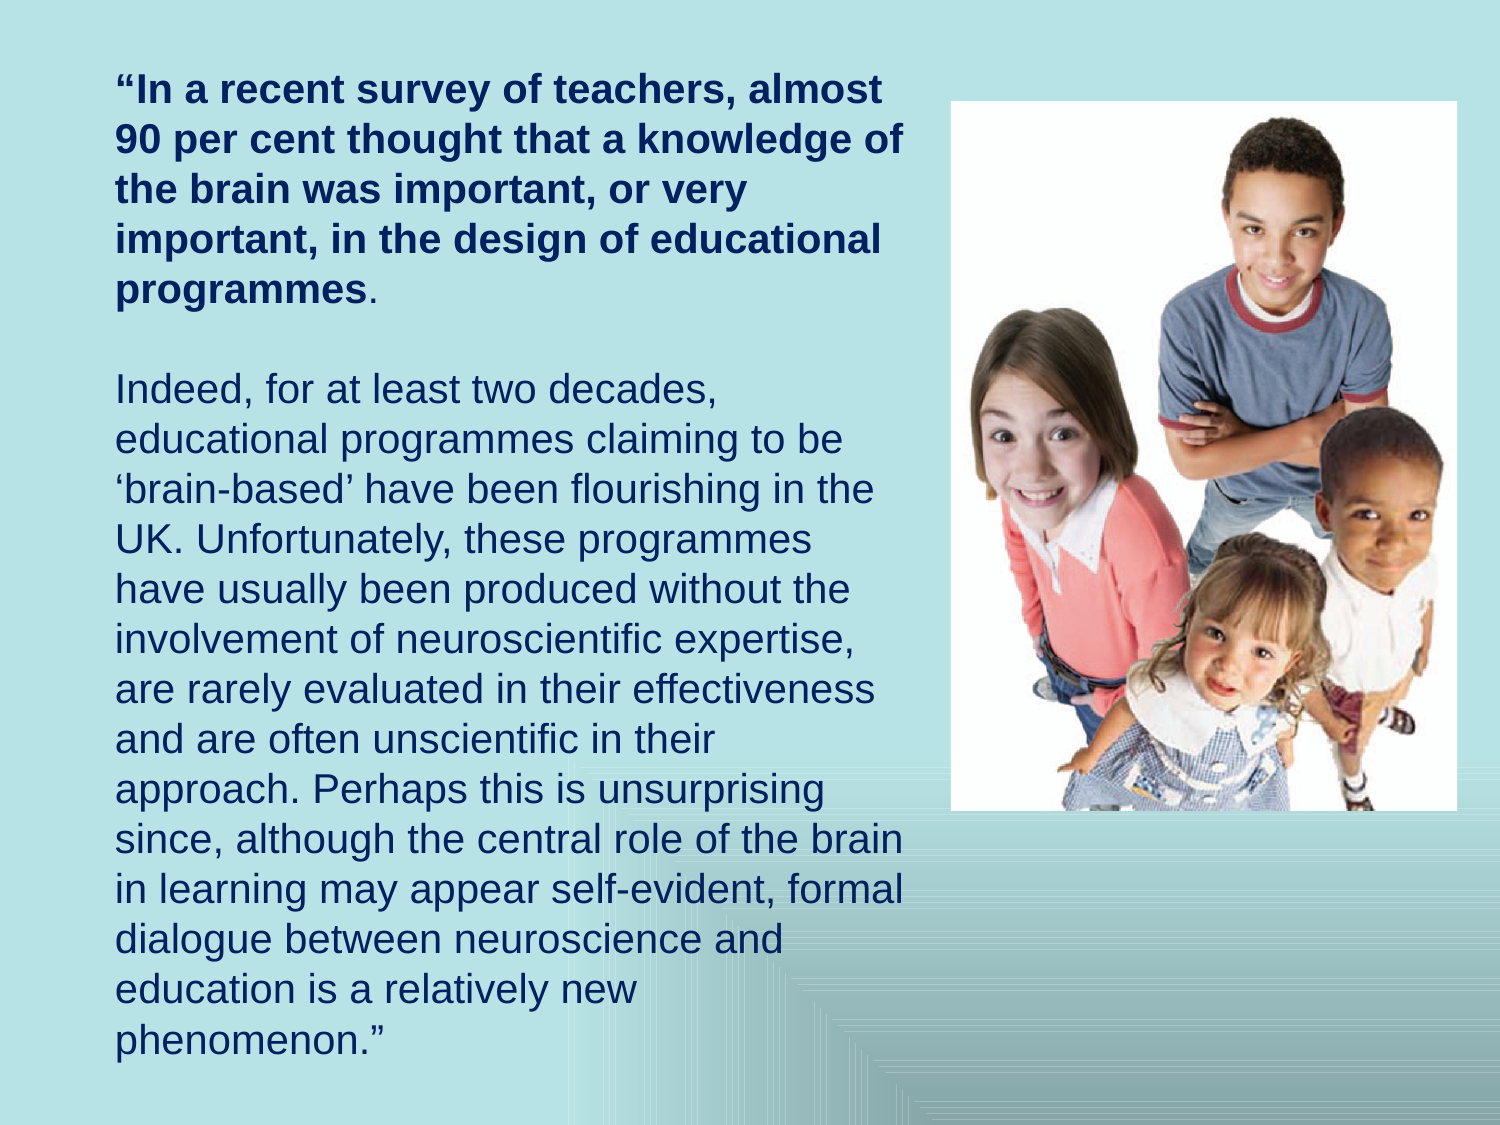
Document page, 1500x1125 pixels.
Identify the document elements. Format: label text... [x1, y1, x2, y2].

picture [950, 101, 1458, 811]
text_box “In a recent survey of teachers, almost 90 per cent thought that a knowledge of the brain was important, or very important, in the design of educational programmes. Indeed, for at least two decades, educational programmes claiming to be ‘brain-based’ have been flourishing in the UK. Unfortunately, these programmes have usually been produced without the involvement of neuroscientific expertise, are rarely evaluated in their effectiveness and are often unscientific in their approach. Perhaps this is unsurprising since, although the central role of the brain in learning may appear self-evident, formal dialogue between neuroscience and education is a relatively new phenomenon.” [100, 54, 928, 1070]
